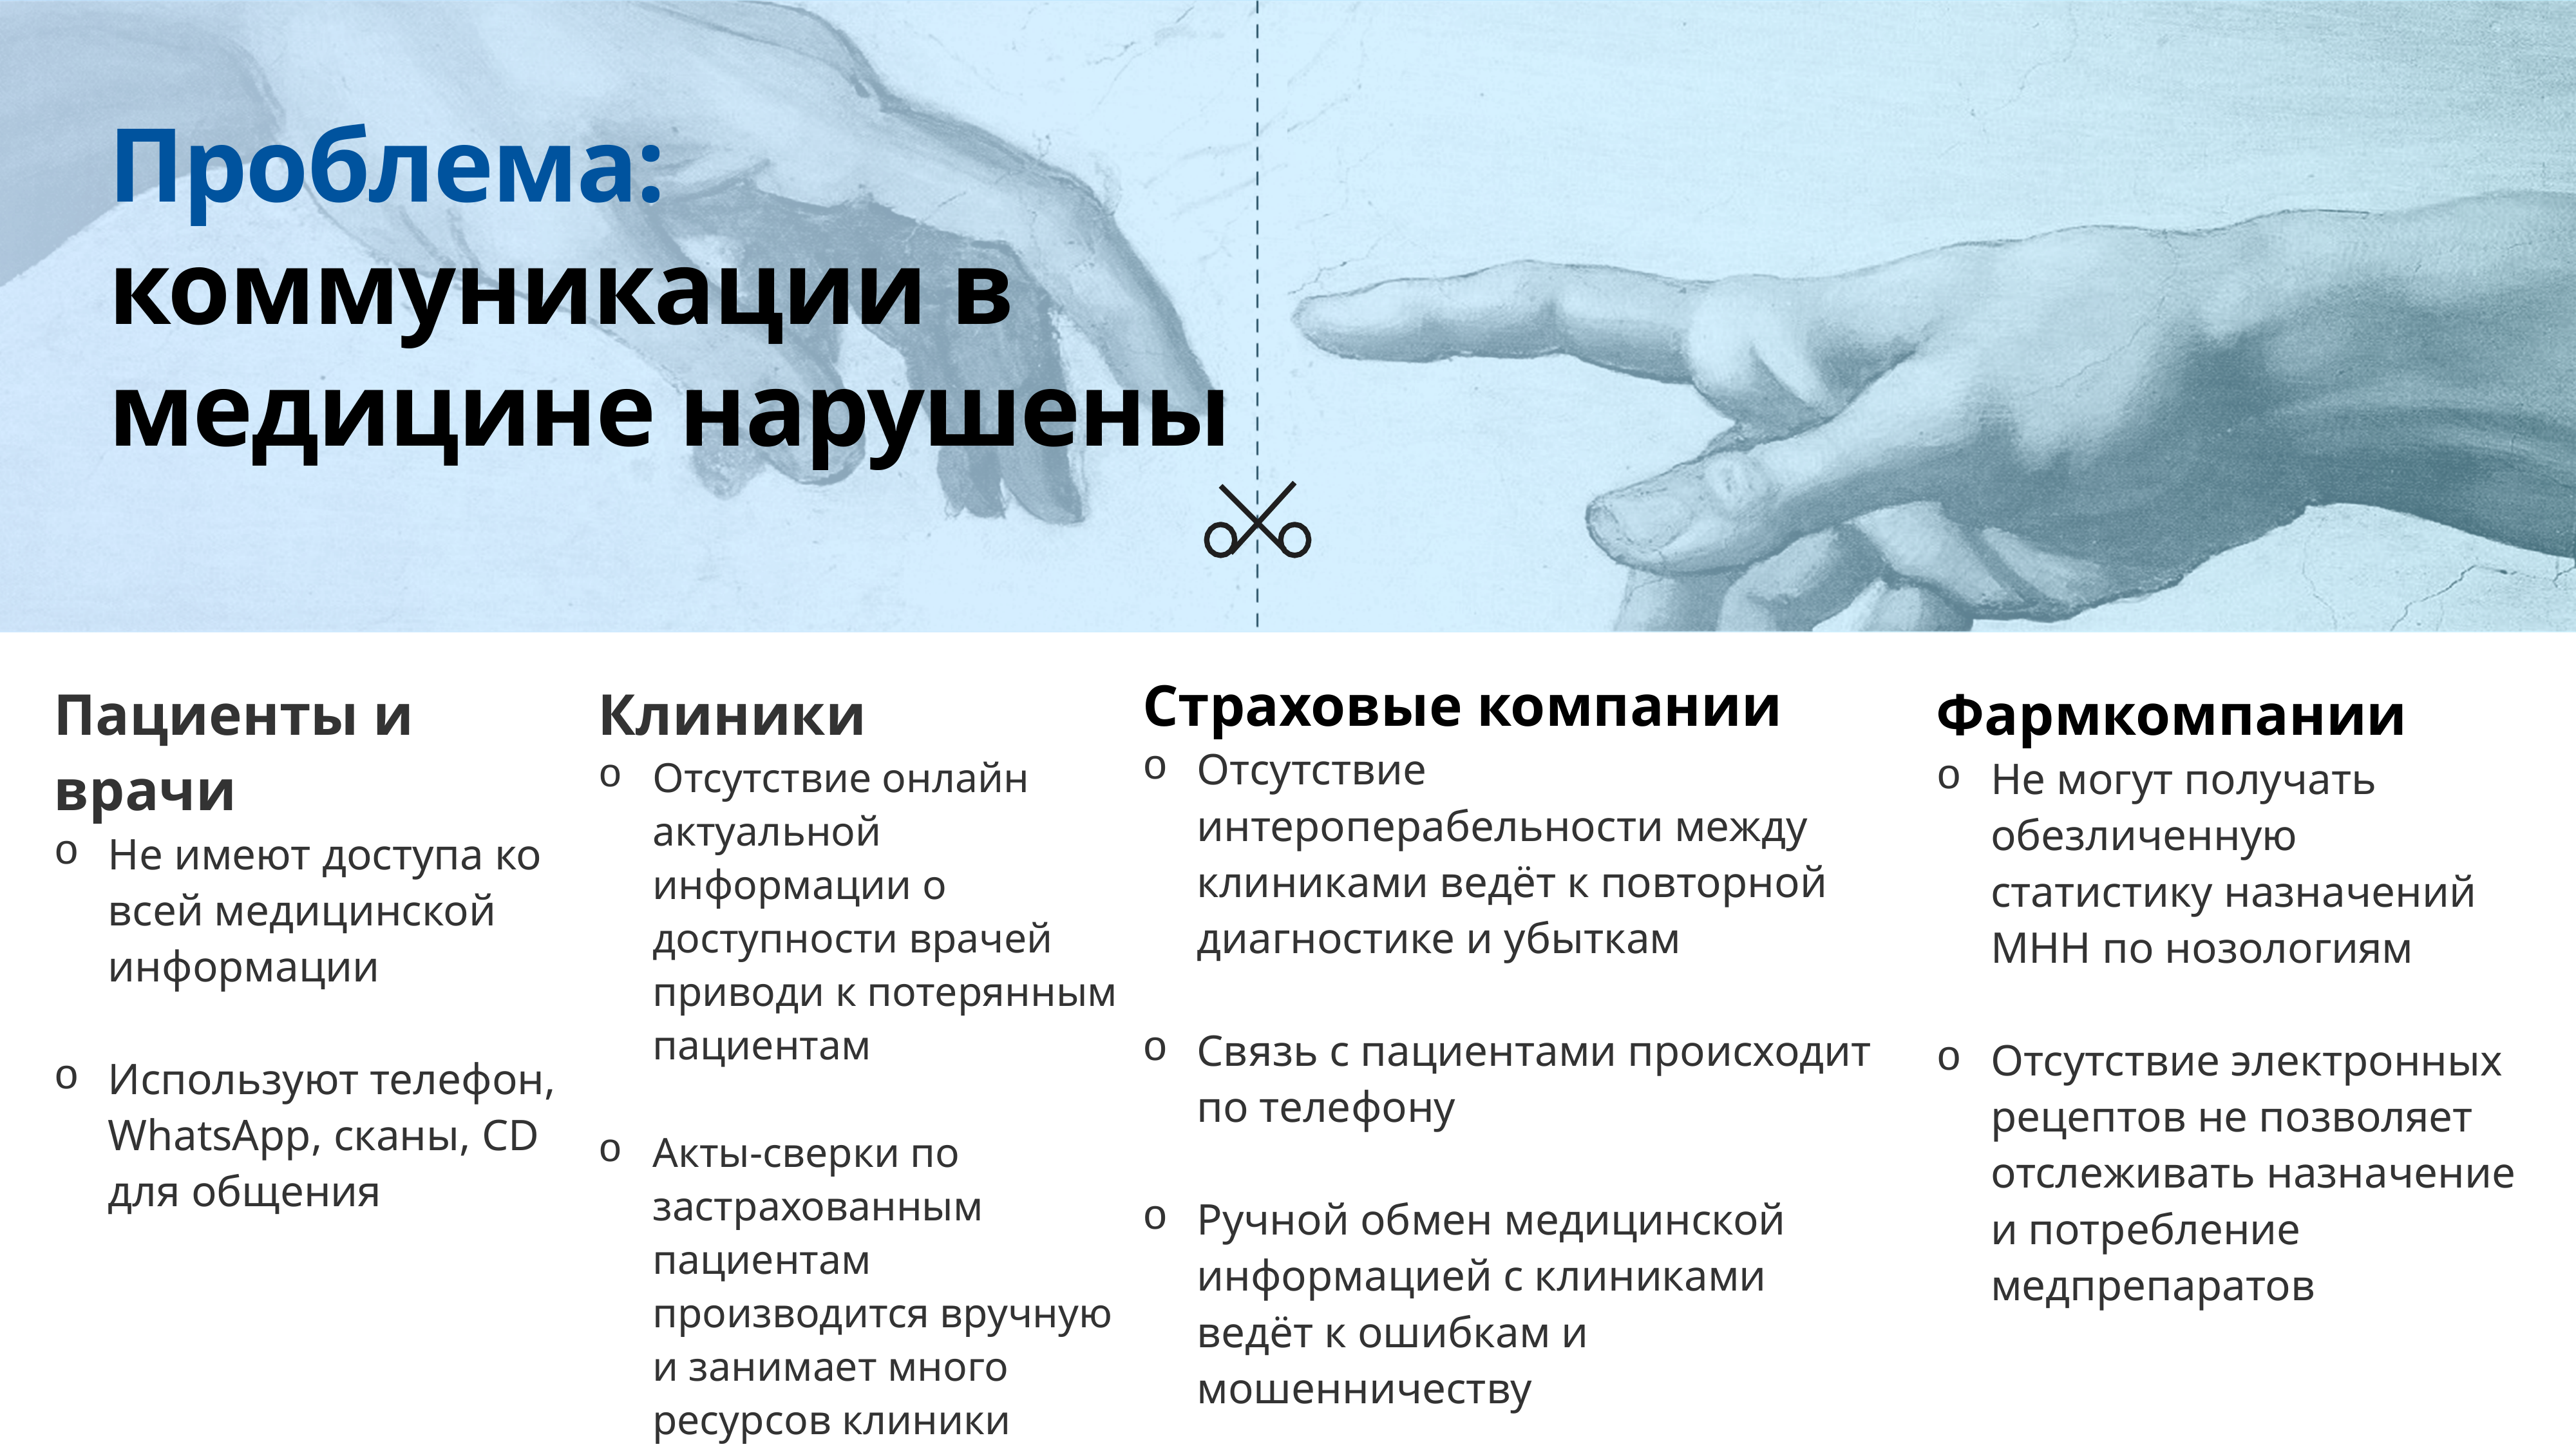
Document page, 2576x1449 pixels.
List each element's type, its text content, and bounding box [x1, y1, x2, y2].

text_box Страховые компании Отсутствие интероперабельности между клиниками ведёт к повторной диагностике и убыткам Связь с пациентами происходит по телефону Ручной обмен медицинской информацией с клиниками ведёт к ошибкам и мошенничеству [1140, 662, 1873, 1412]
picture [0, 0, 2576, 632]
text_box Фармкомпании Не могут получать обезличенную статистику назначений МНН по нозологиям Отсутствие электронных рецептов не позволяет отслеживать назначение и потребление медпрепаратов [1934, 671, 2524, 1365]
text_box Клиники Отсутствие онлайн актуальной информации о доступности врачей приводи к потерянным пациентам Акты-сверки по застрахованным пациентам производится вручную и занимает много ресурсов клиники [596, 671, 1141, 1443]
text_box Пациенты и врачи Не имеют доступа ко всей медицинской информации Используют телефон, WhatsApp, сканы, CD для общения [52, 671, 596, 1216]
